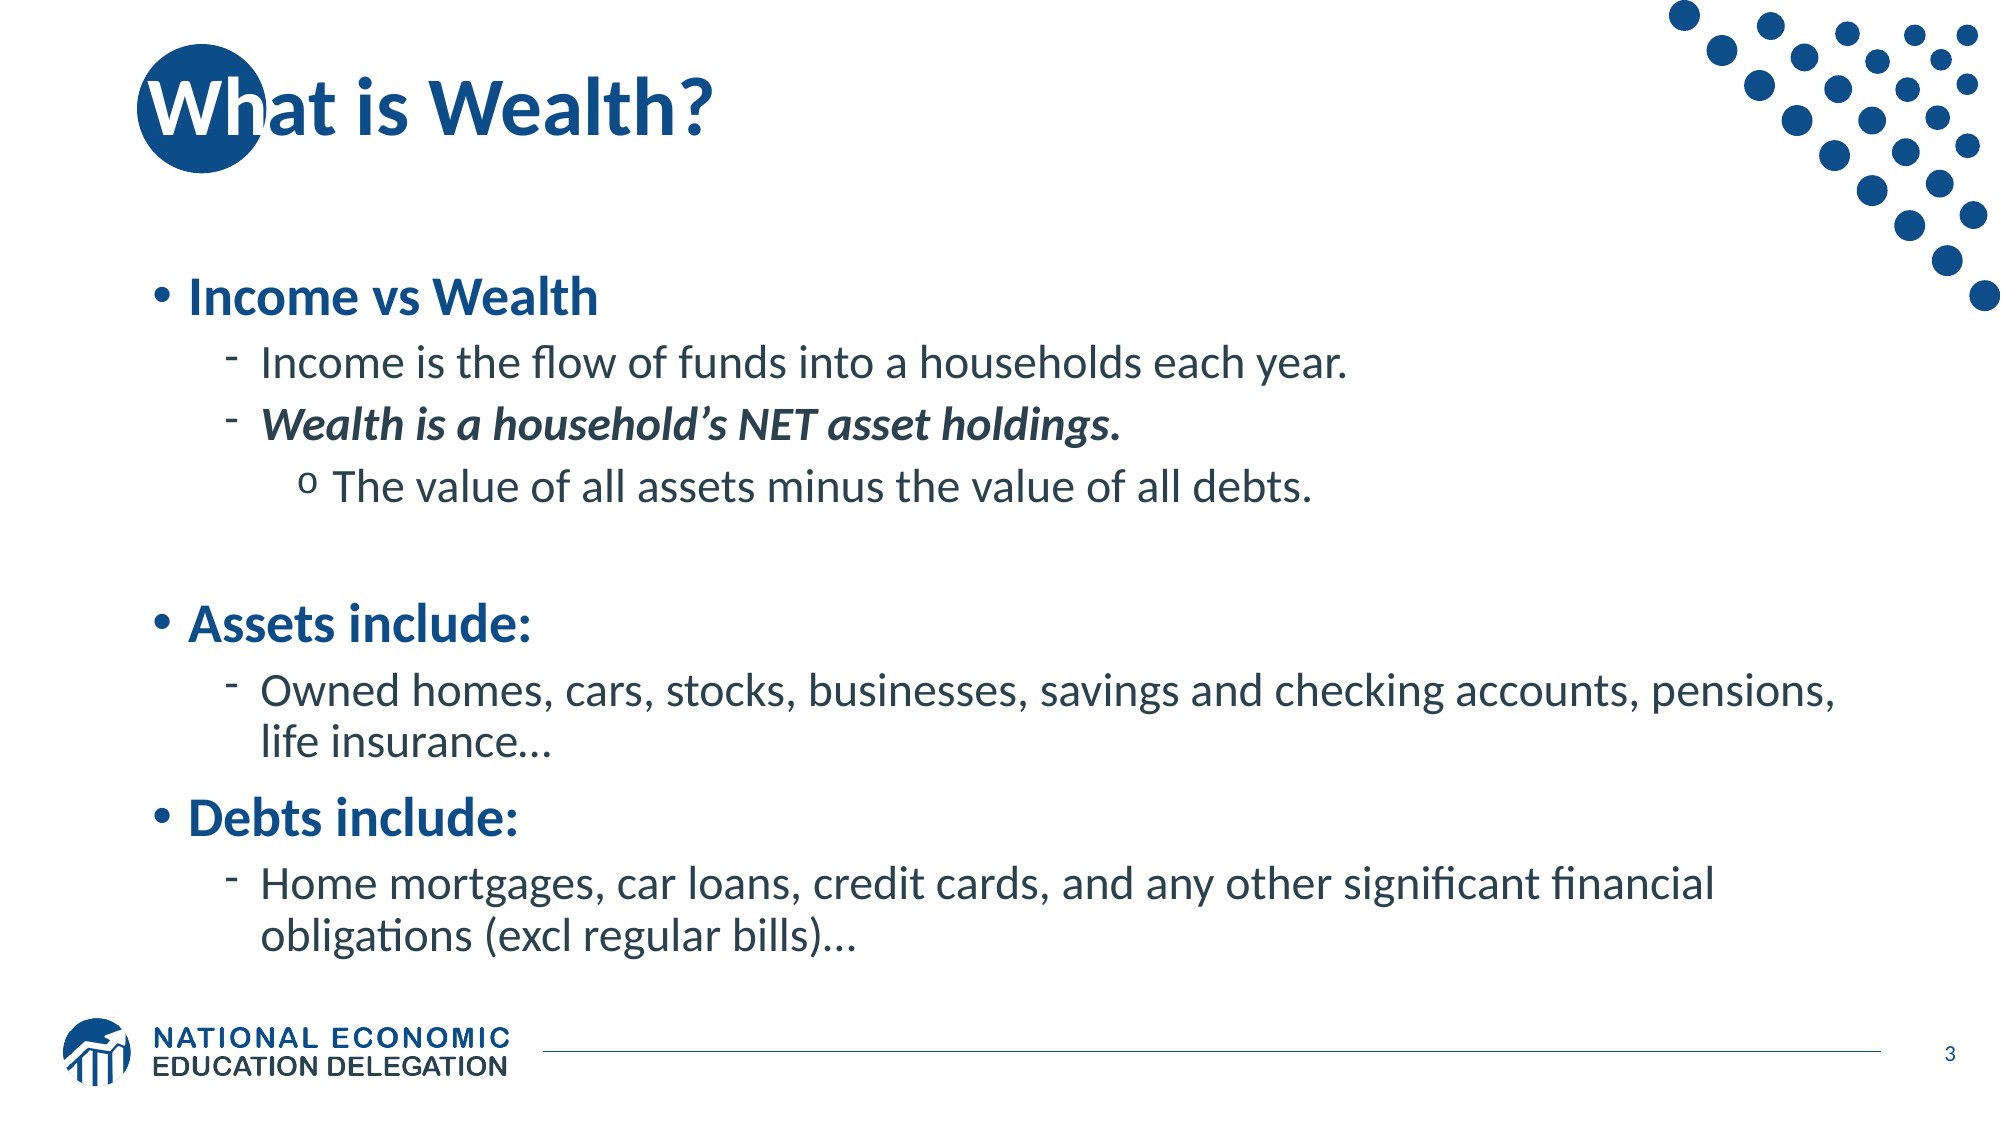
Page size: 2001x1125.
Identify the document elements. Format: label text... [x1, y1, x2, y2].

list Income vs Wealth Income is the flow of funds into a households each year. Wealth is a household’s NET asset holdings. The value of all assets minus the value of all debts. Assets include: Owned homes, cars, stocks, businesses, savings and checking accounts, pensions, life insurance… Debts include: Home mortgages, car loans, credit cards, and any other significant financial obligations (excl regular bills)… [137, 257, 1863, 972]
slide_number 3 [1521, 1022, 1972, 1082]
picture [55, 1013, 520, 1091]
title What is Wealth? [132, 0, 1858, 218]
